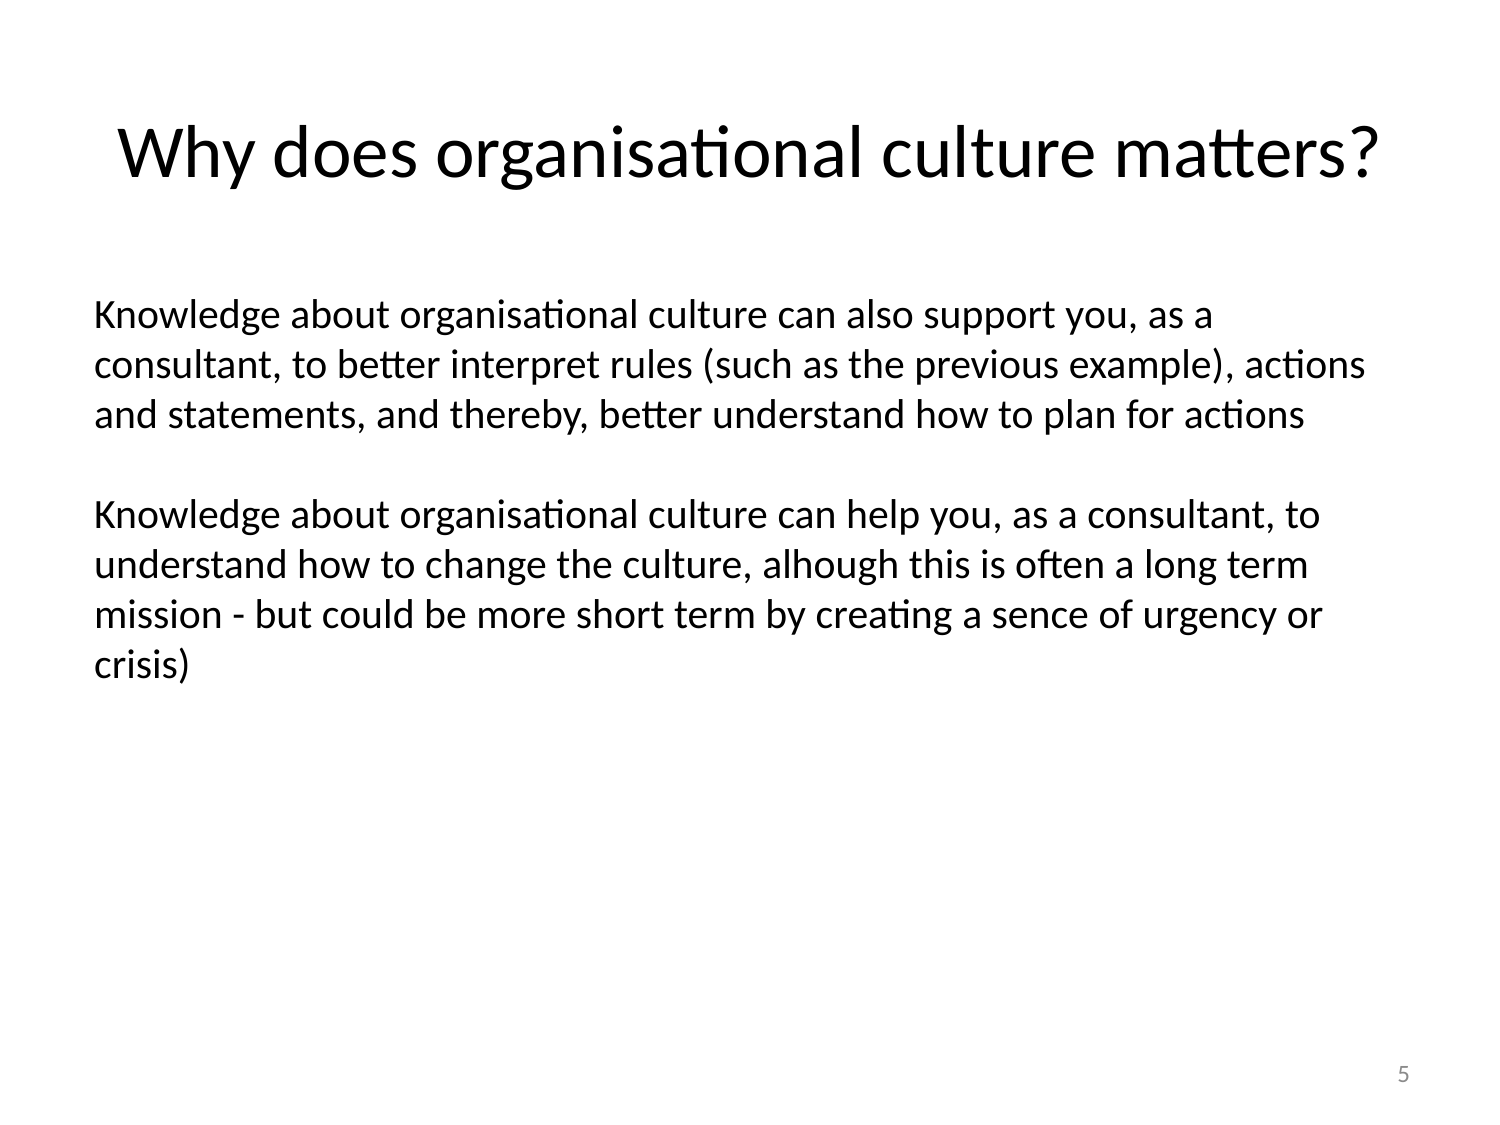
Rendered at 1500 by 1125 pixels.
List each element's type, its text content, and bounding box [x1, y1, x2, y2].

text_box Knowledge about organisational culture can also support you, as a consultant, to better interpret rules (such as the previous example), actions and statements, and thereby, better understand how to plan for actions Knowledge about organisational culture can help you, as a consultant, to understand how to change the culture, alhough this is often a long term mission - but could be more short term by creating a sence of urgency or crisis) [79, 234, 1412, 1060]
slide_number 5 [1074, 1042, 1425, 1103]
title Why does organisational culture matters? [75, 35, 1425, 261]
